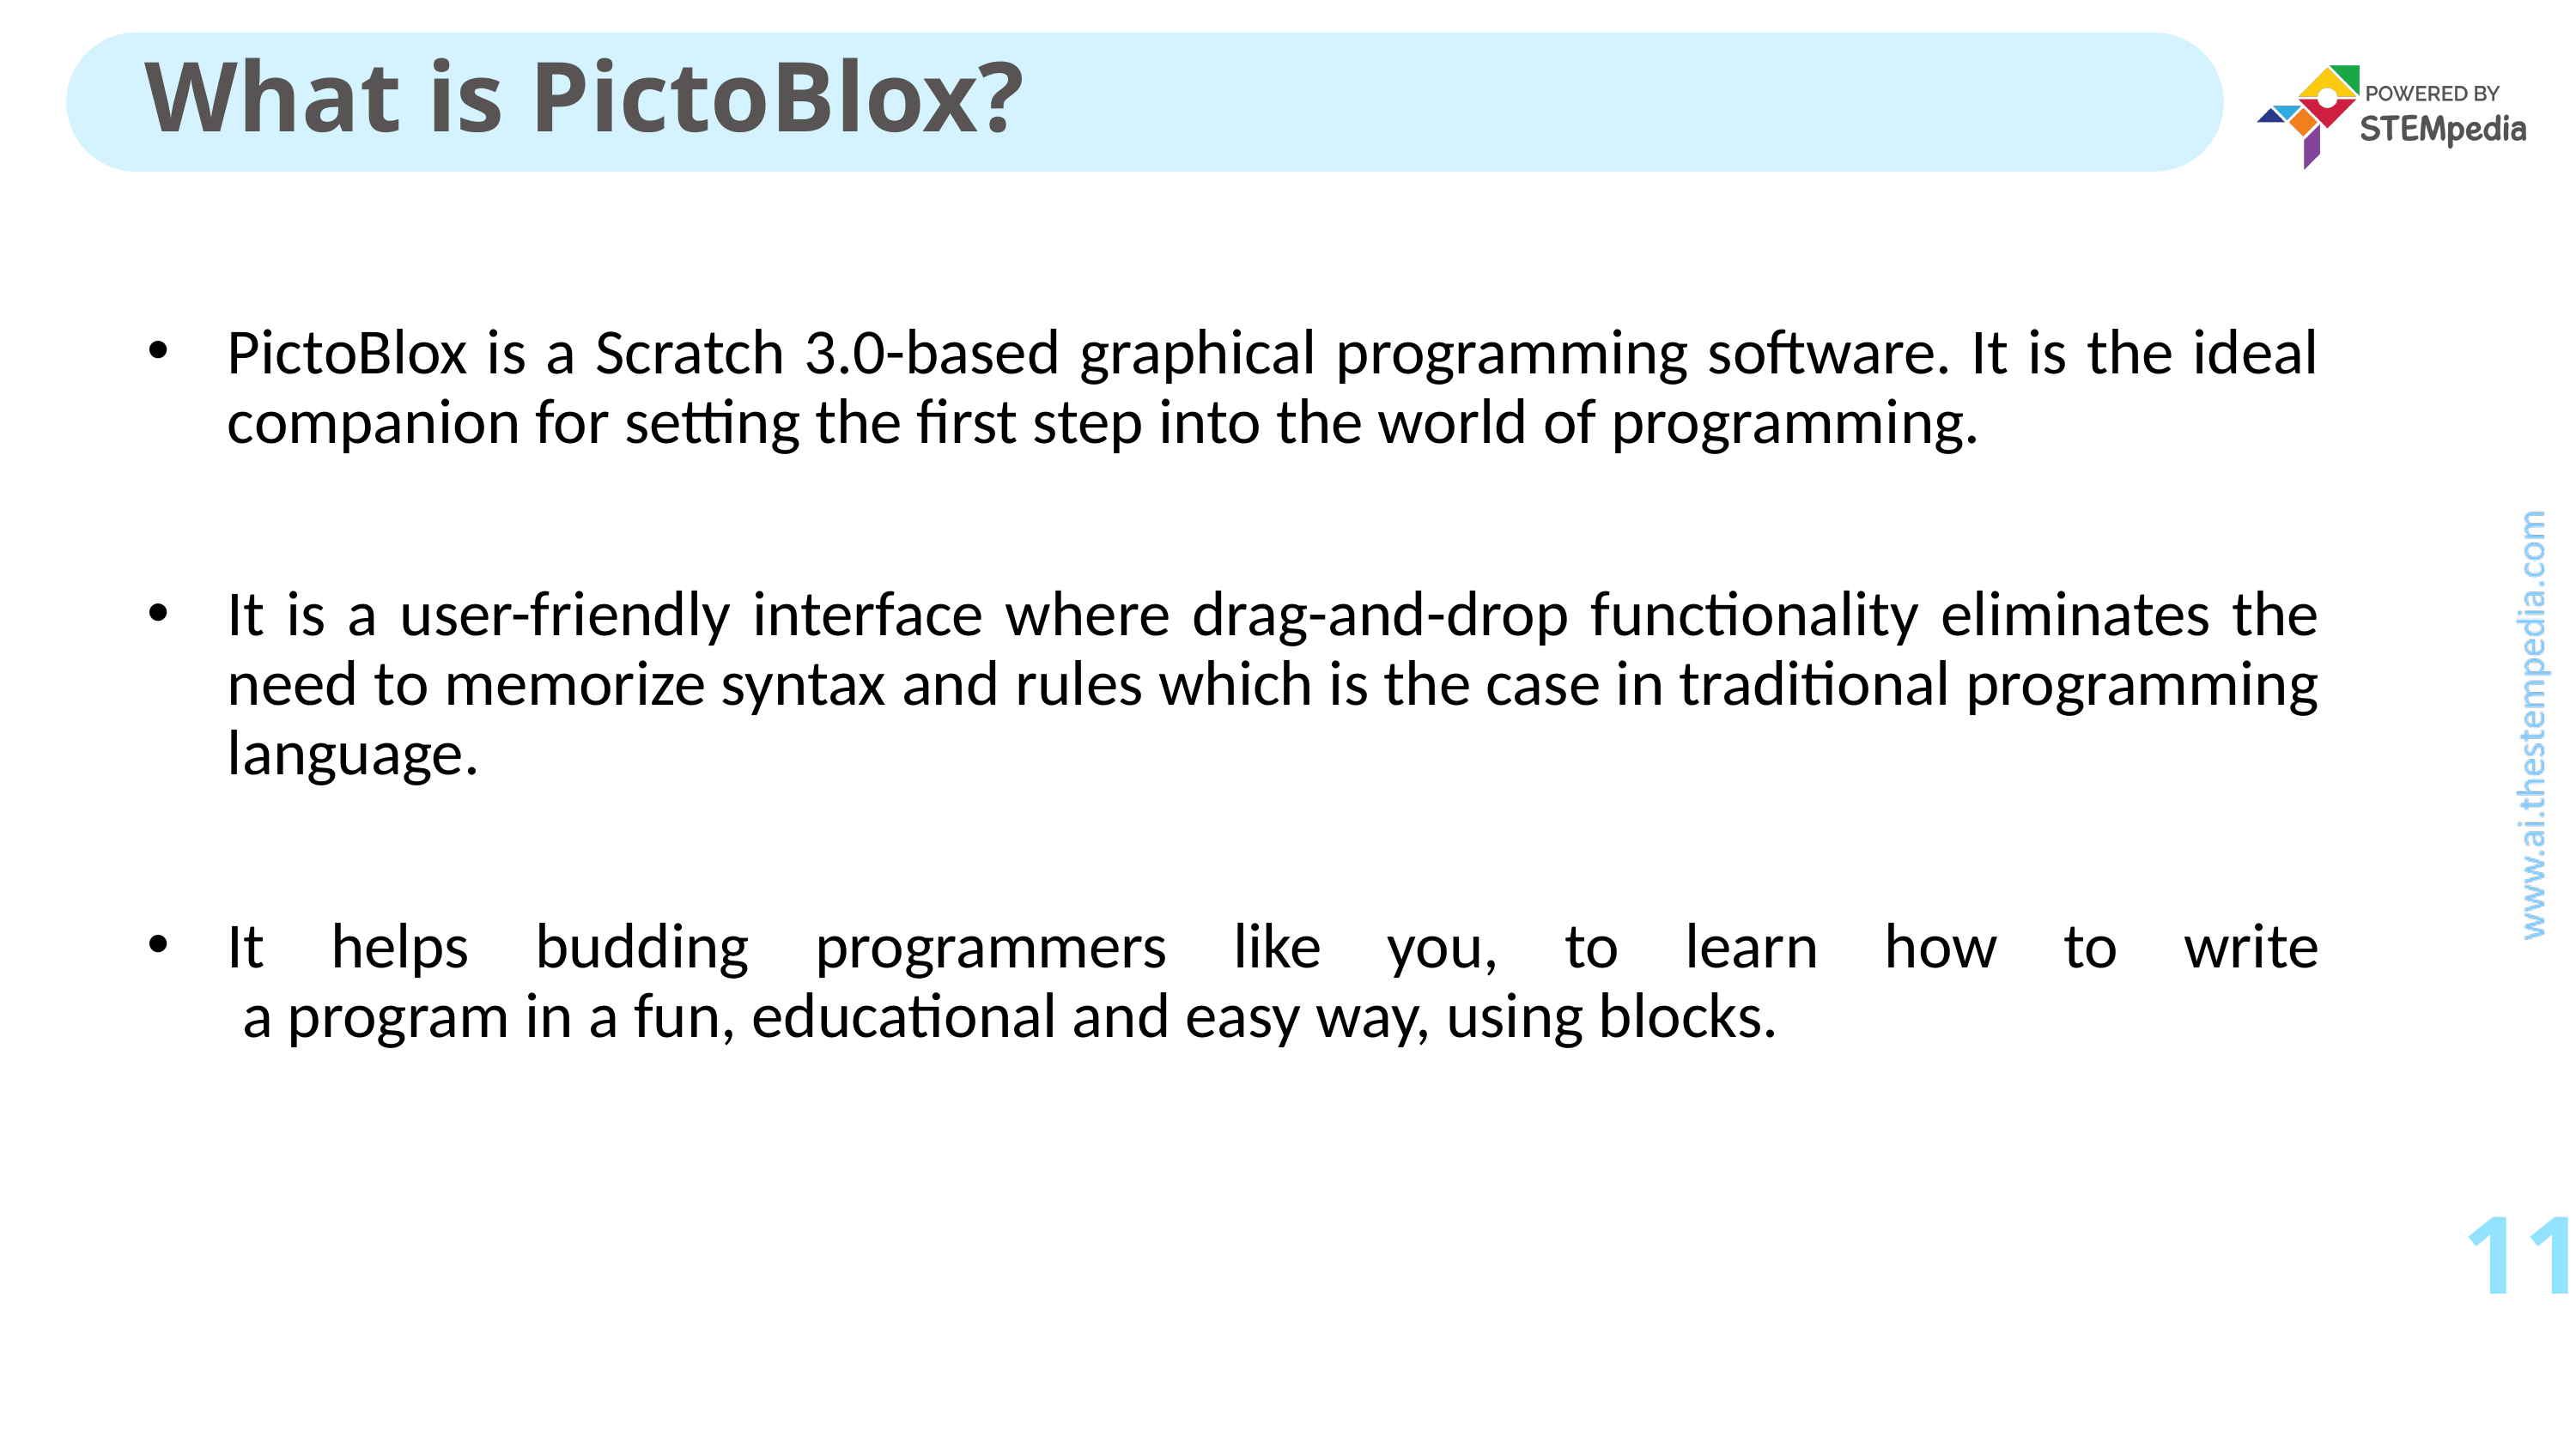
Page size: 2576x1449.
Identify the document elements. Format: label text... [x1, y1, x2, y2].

picture [2257, 65, 2526, 170]
list PictoBlox is a Scratch 3.0-based graphical programming software. It is the ideal companion for setting the first step into the world of programming. It is a user-friendly interface where drag-and-drop functionality eliminates the need to memorize syntax and rules which is the case in traditional programming language. It helps budding programmers like you, to learn how to write a program in a fun, educational and easy way, using blocks. [134, 312, 2335, 1376]
title What is PictoBlox? [131, 32, 2307, 168]
picture [2494, 174, 2576, 1264]
slide_number 11 [2390, 1264, 2576, 1340]
